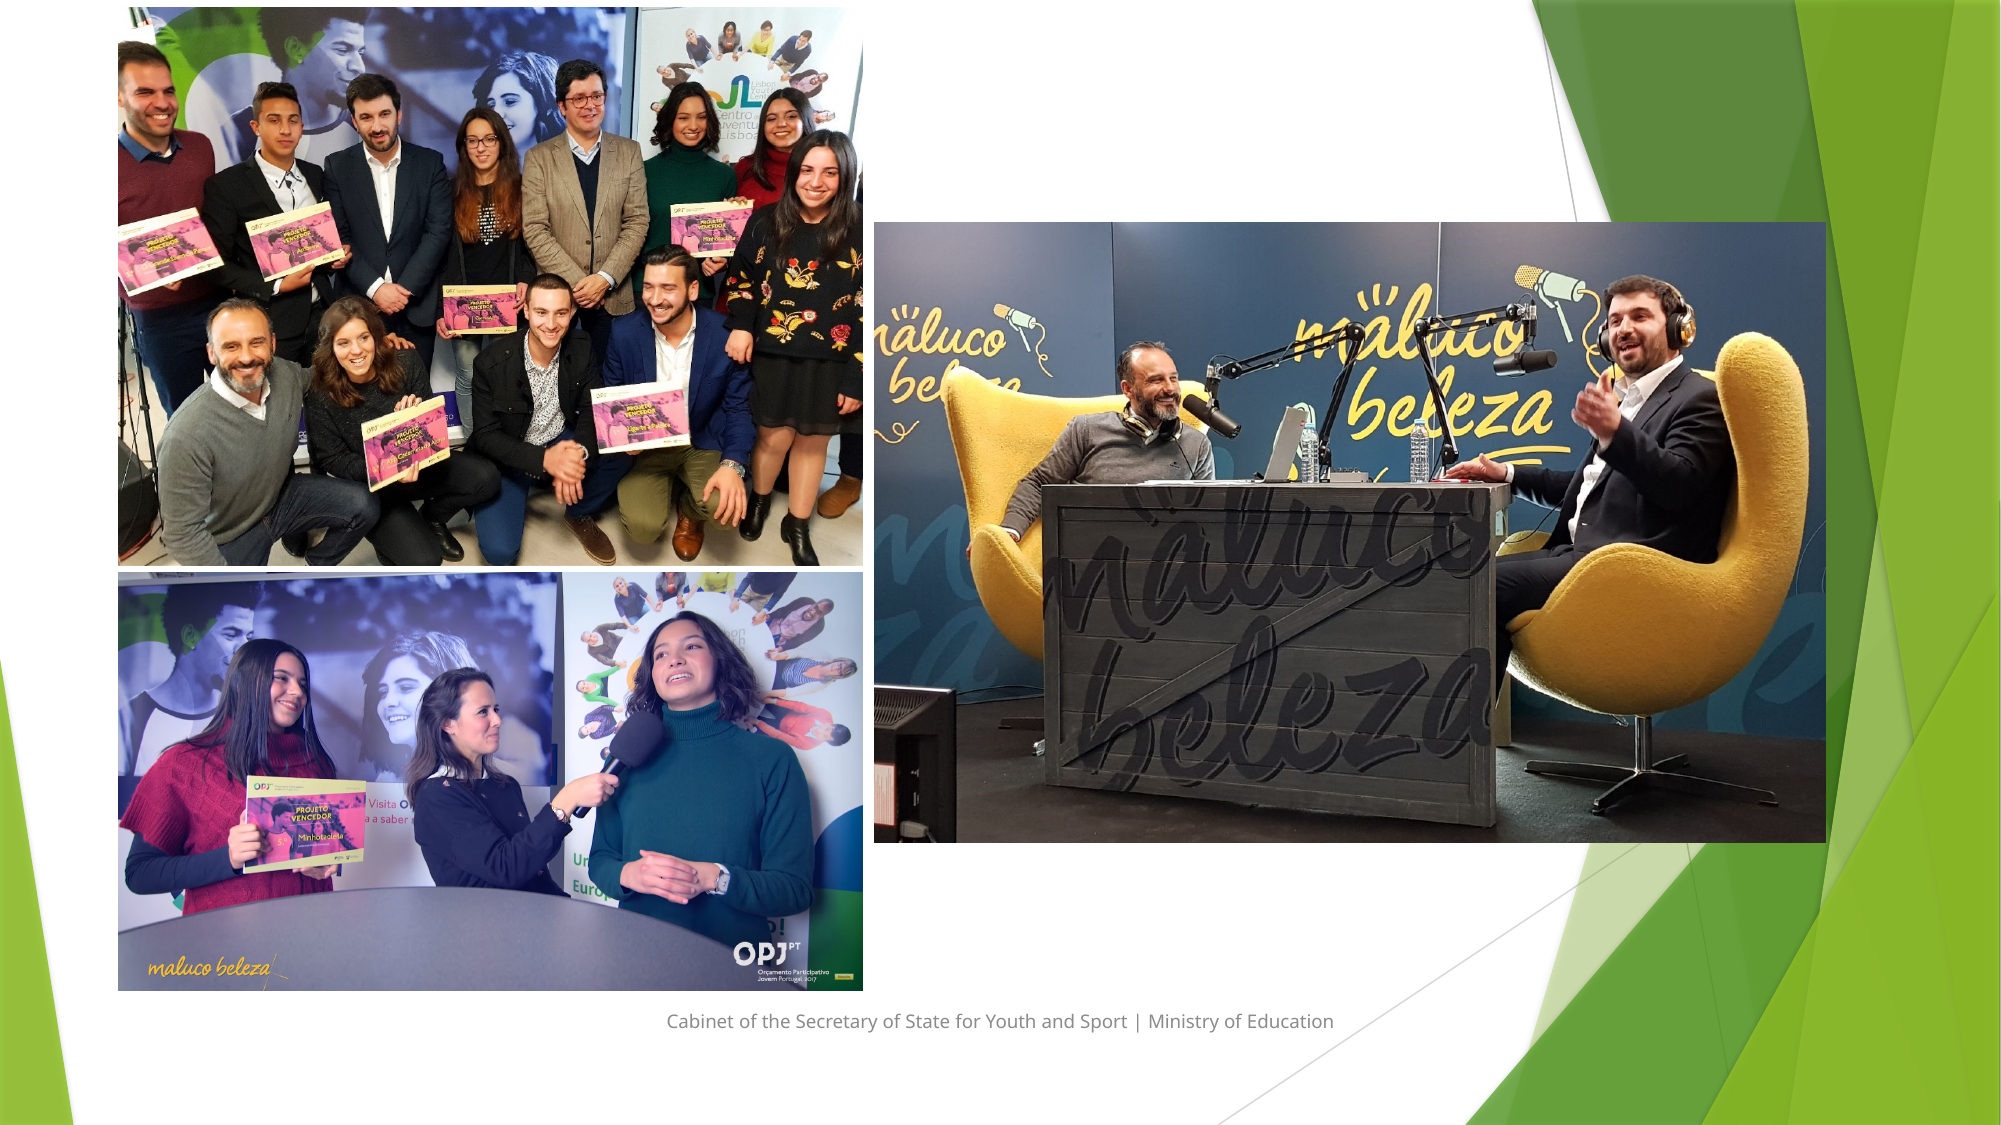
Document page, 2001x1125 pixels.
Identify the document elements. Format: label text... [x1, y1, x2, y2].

footer Cabinet of the Secretary of State for Youth and Sport | Ministry of Education [0, 991, 2000, 1051]
picture [117, 571, 863, 992]
picture [117, 7, 863, 567]
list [873, 222, 1827, 844]
